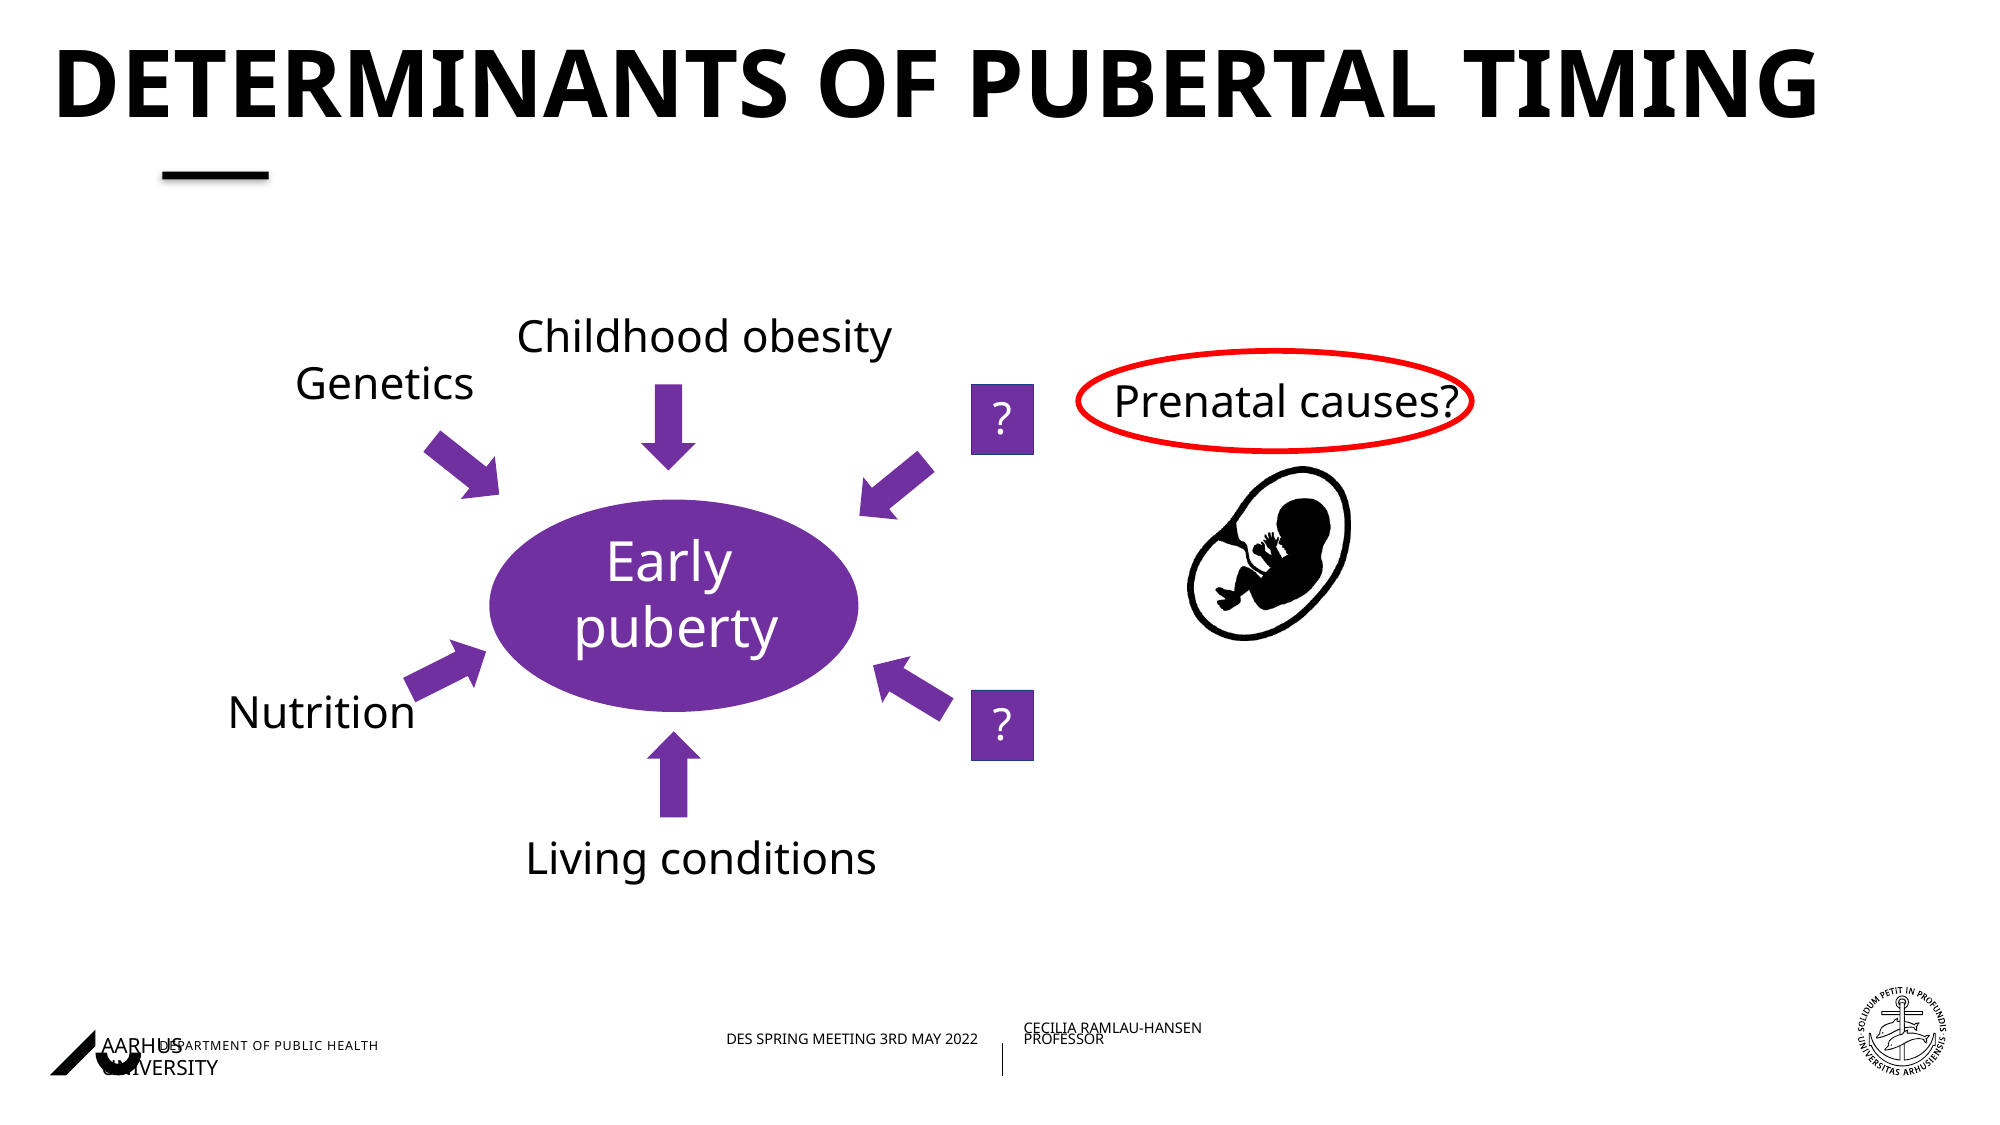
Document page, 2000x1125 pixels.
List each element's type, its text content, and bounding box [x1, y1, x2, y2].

text_box [421, 428, 502, 502]
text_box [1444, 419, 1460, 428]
text_box Early puberty [473, 518, 880, 667]
text_box [870, 654, 956, 724]
text_box [857, 448, 937, 522]
title DETERMINANTS OF PUBERTAL TIMING [51, 37, 1948, 162]
text_box [1078, 350, 1472, 452]
text_box ? [971, 384, 1034, 455]
text_box [639, 382, 698, 473]
text_box [564, 497, 784, 518]
text_box [519, 667, 828, 715]
text_box [401, 637, 489, 705]
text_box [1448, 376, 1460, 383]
text_box ? [971, 689, 1034, 761]
text_box Nutrition [227, 687, 503, 739]
text_box [644, 729, 704, 820]
text_box Genetics [294, 359, 708, 410]
text_box Living conditions [525, 834, 890, 885]
picture [1187, 465, 1352, 641]
text_box Childhood obesity [516, 311, 929, 363]
